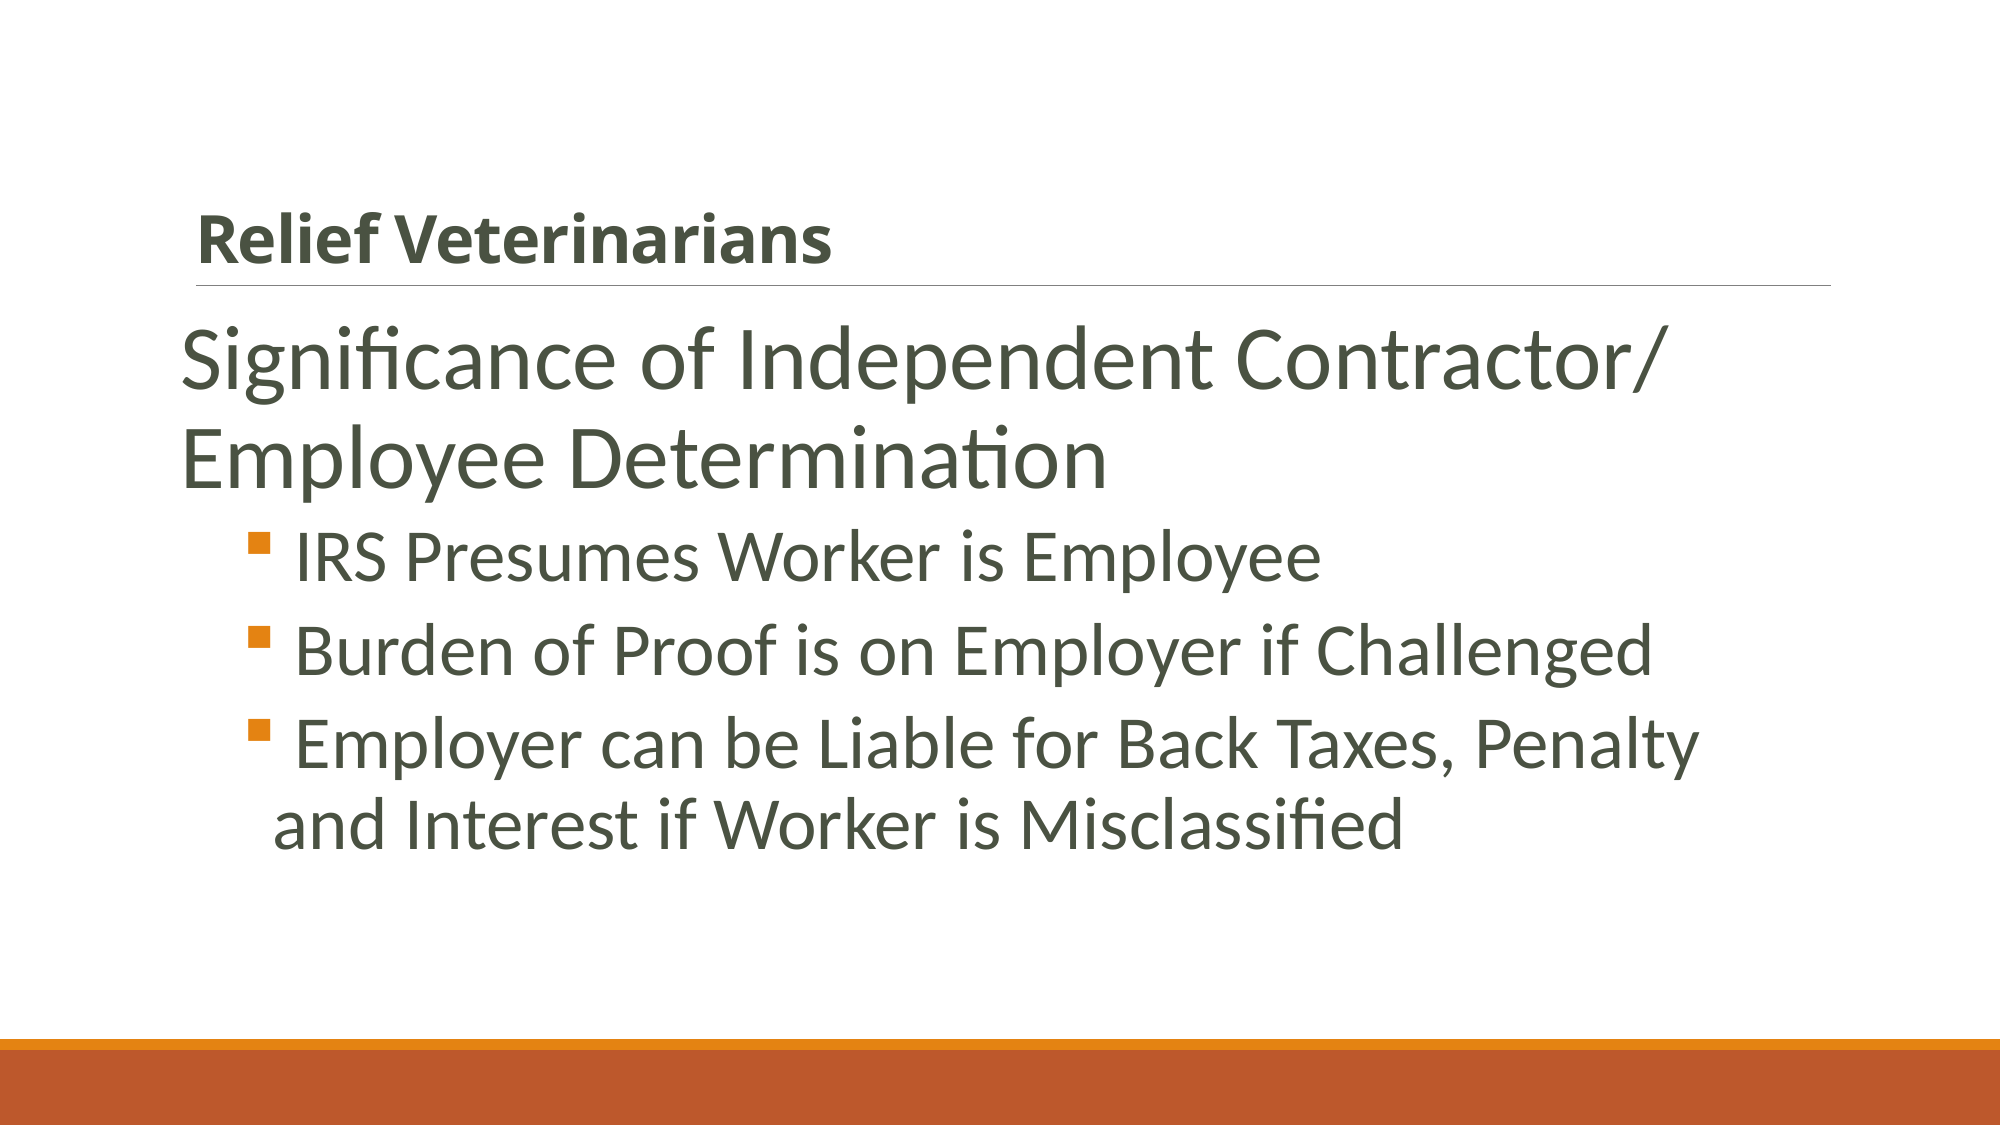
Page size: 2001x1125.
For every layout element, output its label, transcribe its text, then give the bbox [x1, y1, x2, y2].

title Relief Veterinarians [180, 47, 1830, 285]
list Significance of Independent Contractor/ Employee Determination IRS Presumes Worker is Employee Burden of Proof is on Employer if Challenged Employer can be Liable for Back Taxes, Penalty and Interest if Worker is Misclassified [180, 302, 1830, 963]
